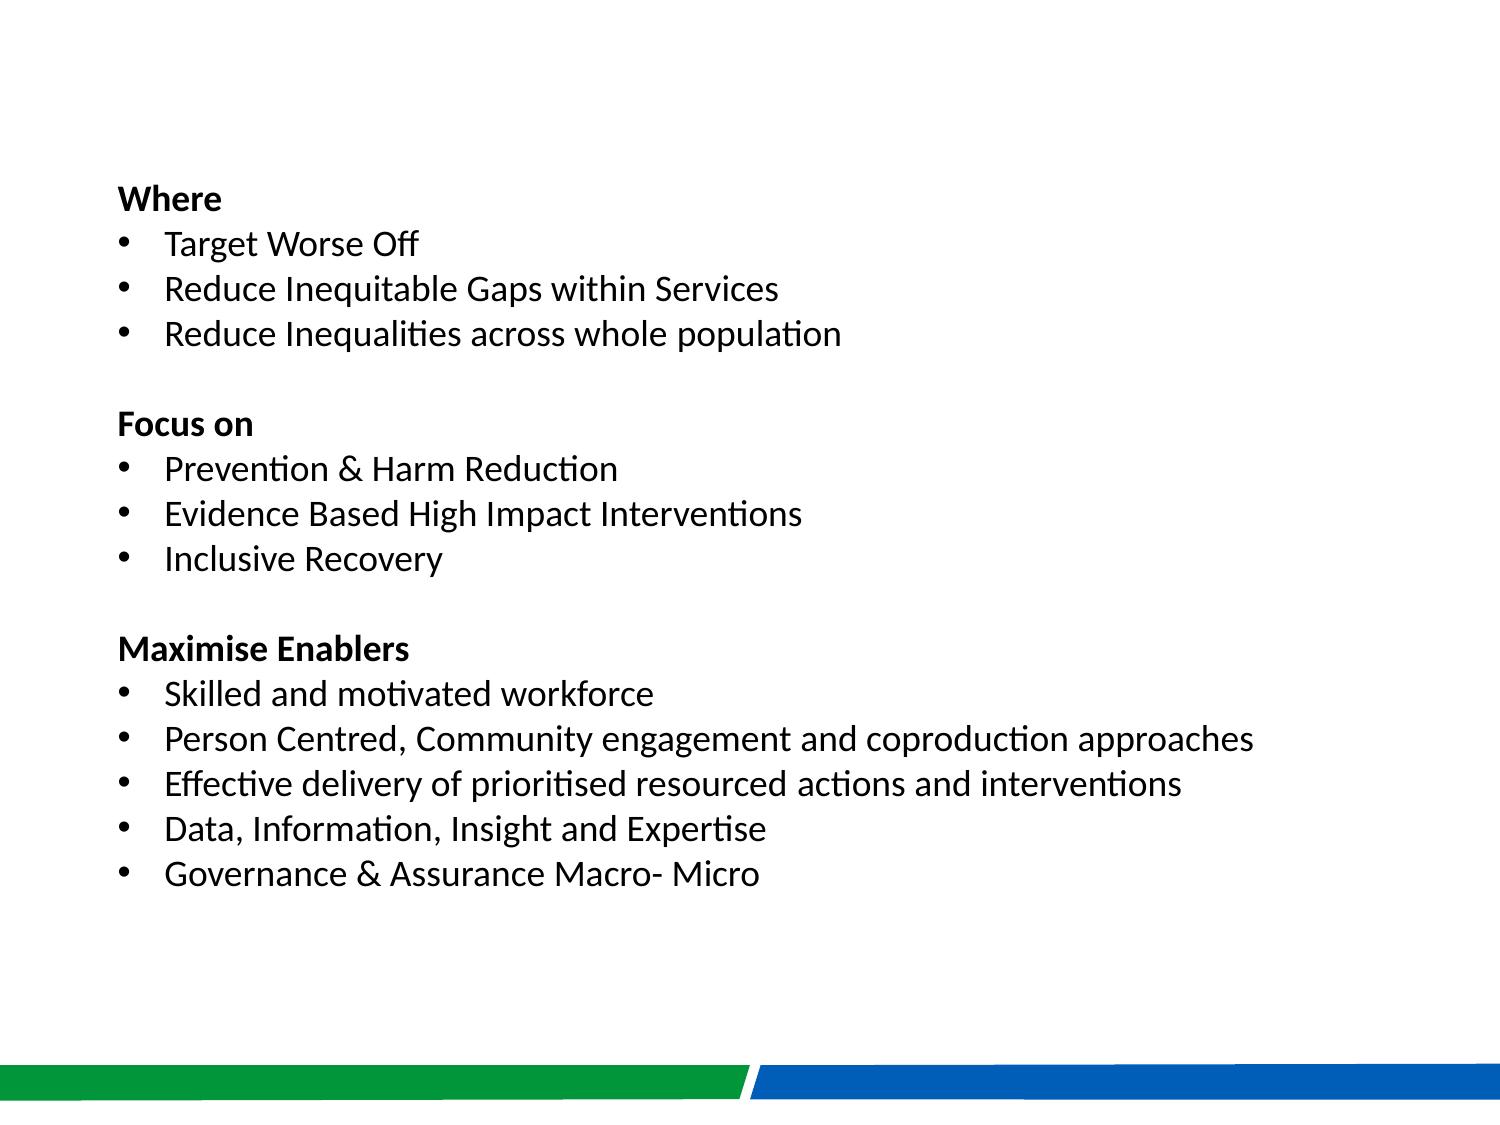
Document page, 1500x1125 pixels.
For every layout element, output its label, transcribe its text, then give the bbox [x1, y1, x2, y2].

text_box Where Target Worse Off​ Reduce Inequitable Gaps within Services ​ Reduce Inequalities across whole population​ ​ Focus on​ Prevention & Harm Reduction ​ Evidence Based High Impact Interventions​ Inclusive Recovery ​ ​ Maximise Enablers ​ Skilled and motivated workforce ​ Person Centred, Community engagement and coproduction approaches Effective delivery of prioritised resourced actions and interventions​ Data, Information, Insight and Expertise​ Governance & Assurance Macro- Micro​ [102, 76, 1421, 1037]
